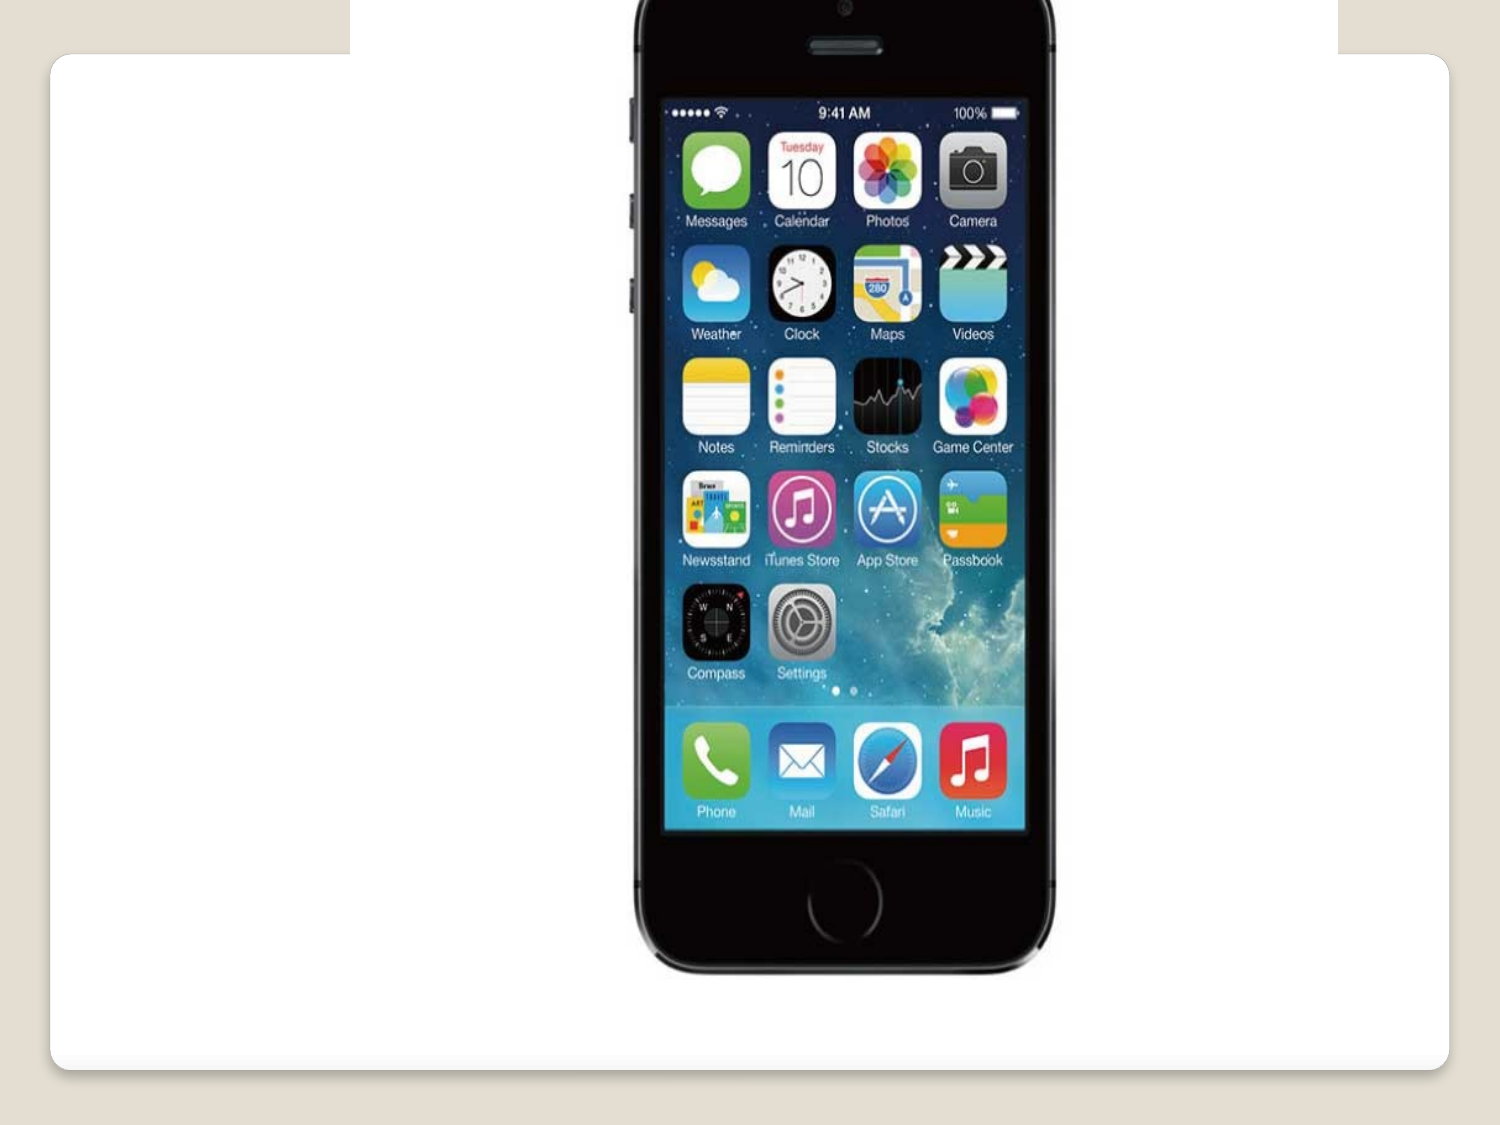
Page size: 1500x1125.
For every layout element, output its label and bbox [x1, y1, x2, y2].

picture [349, 0, 1338, 1026]
